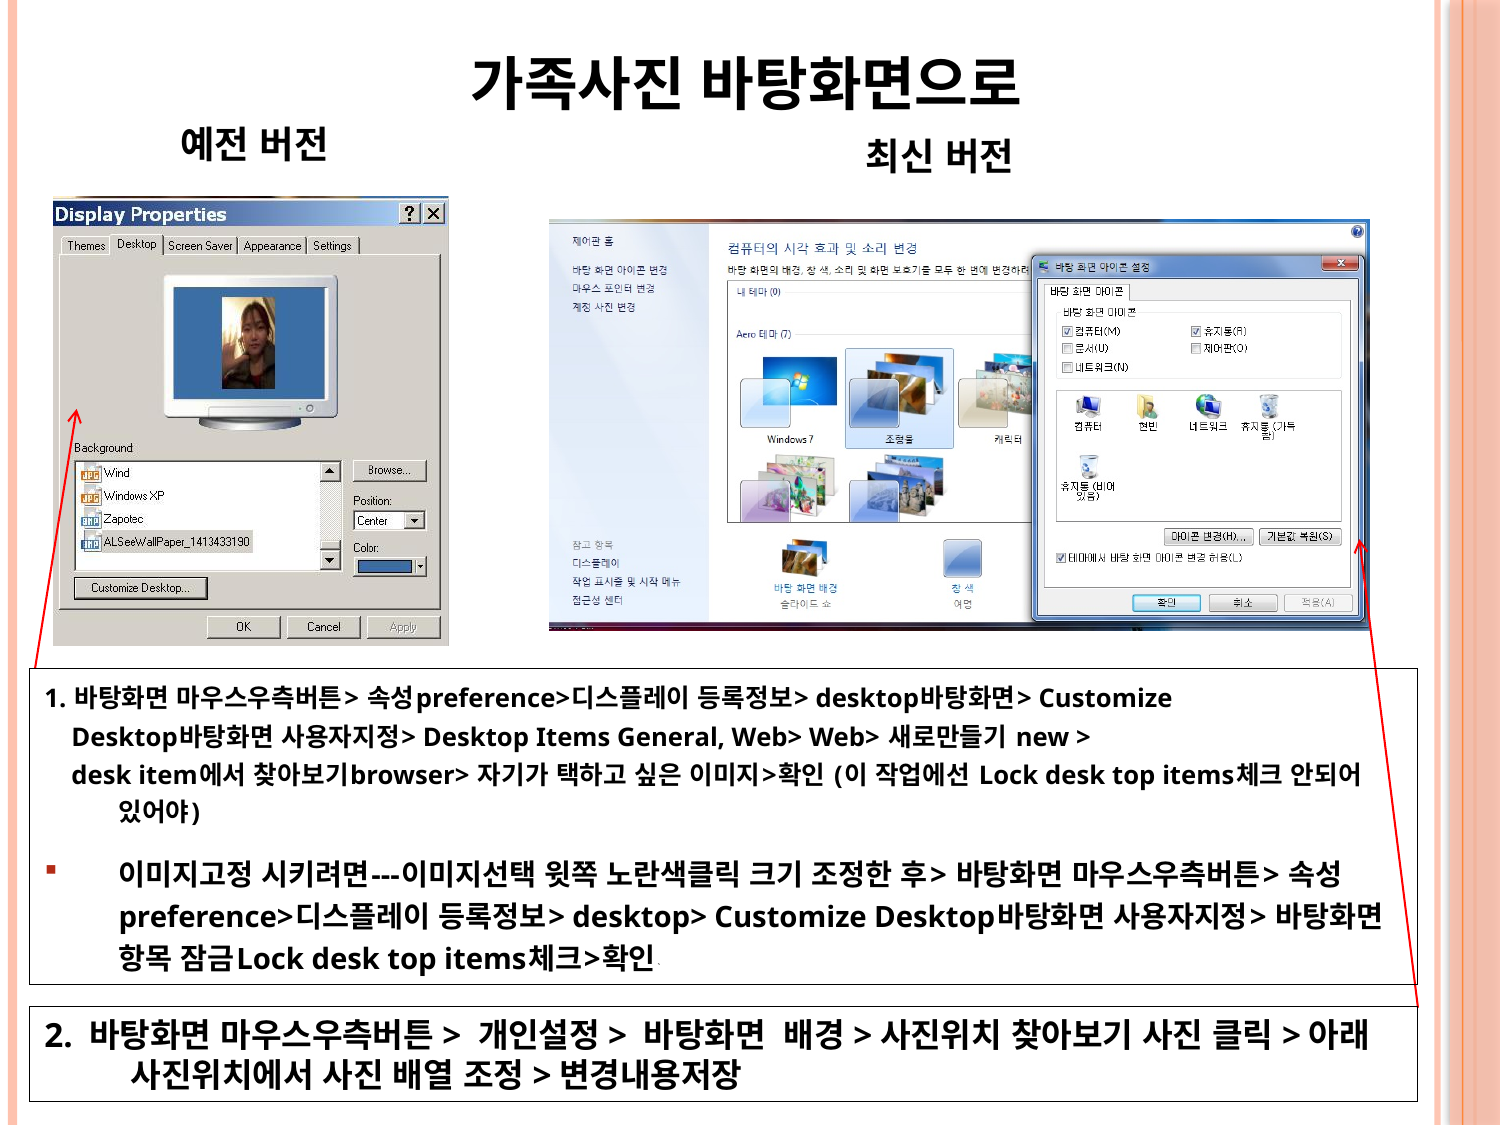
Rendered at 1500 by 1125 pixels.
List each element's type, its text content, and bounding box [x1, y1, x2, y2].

text_box 가족사진 바탕화면으로 [93, 35, 1371, 126]
text_box 1. 바탕화면 마우스우측버튼> 속성preference>디스플레이 등록정보> desktop바탕화면> Customize Desktop바탕화면 사용자지정> Desktop Items General, Web> Web> 새로만들기 new > desk item에서 찾아보기browser> 자기가 택하고 싶은 이미지>확인 (이 작업에선 Lock desk top items체크 안되어 있어야) 이미지고정 시키려면---이미지선택 윗쪽 노란색클릭 크기 조정한 후> 바탕화면 마우스우측버튼> 속성preference>디스플레이 등록정보> desktop> Customize Desktop바탕화면 사용자지정> 바탕화면 항목 잠금Lock desk top items체크>확인` [29, 668, 1418, 985]
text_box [1153, 743, 1500, 804]
text_box 최신 버전 [850, 125, 1030, 186]
picture [548, 219, 1371, 632]
picture [52, 195, 450, 647]
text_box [0, 517, 186, 560]
text_box 예전 버전 [165, 113, 344, 174]
text_box 2. 바탕화면 마우스우측버튼> 개인설정> 바탕화면 배경>사진위치 찾아보기 사진 클릭>아래 사진위치에서 사진 배열 조정>변경내용저장 [29, 1006, 1418, 1102]
